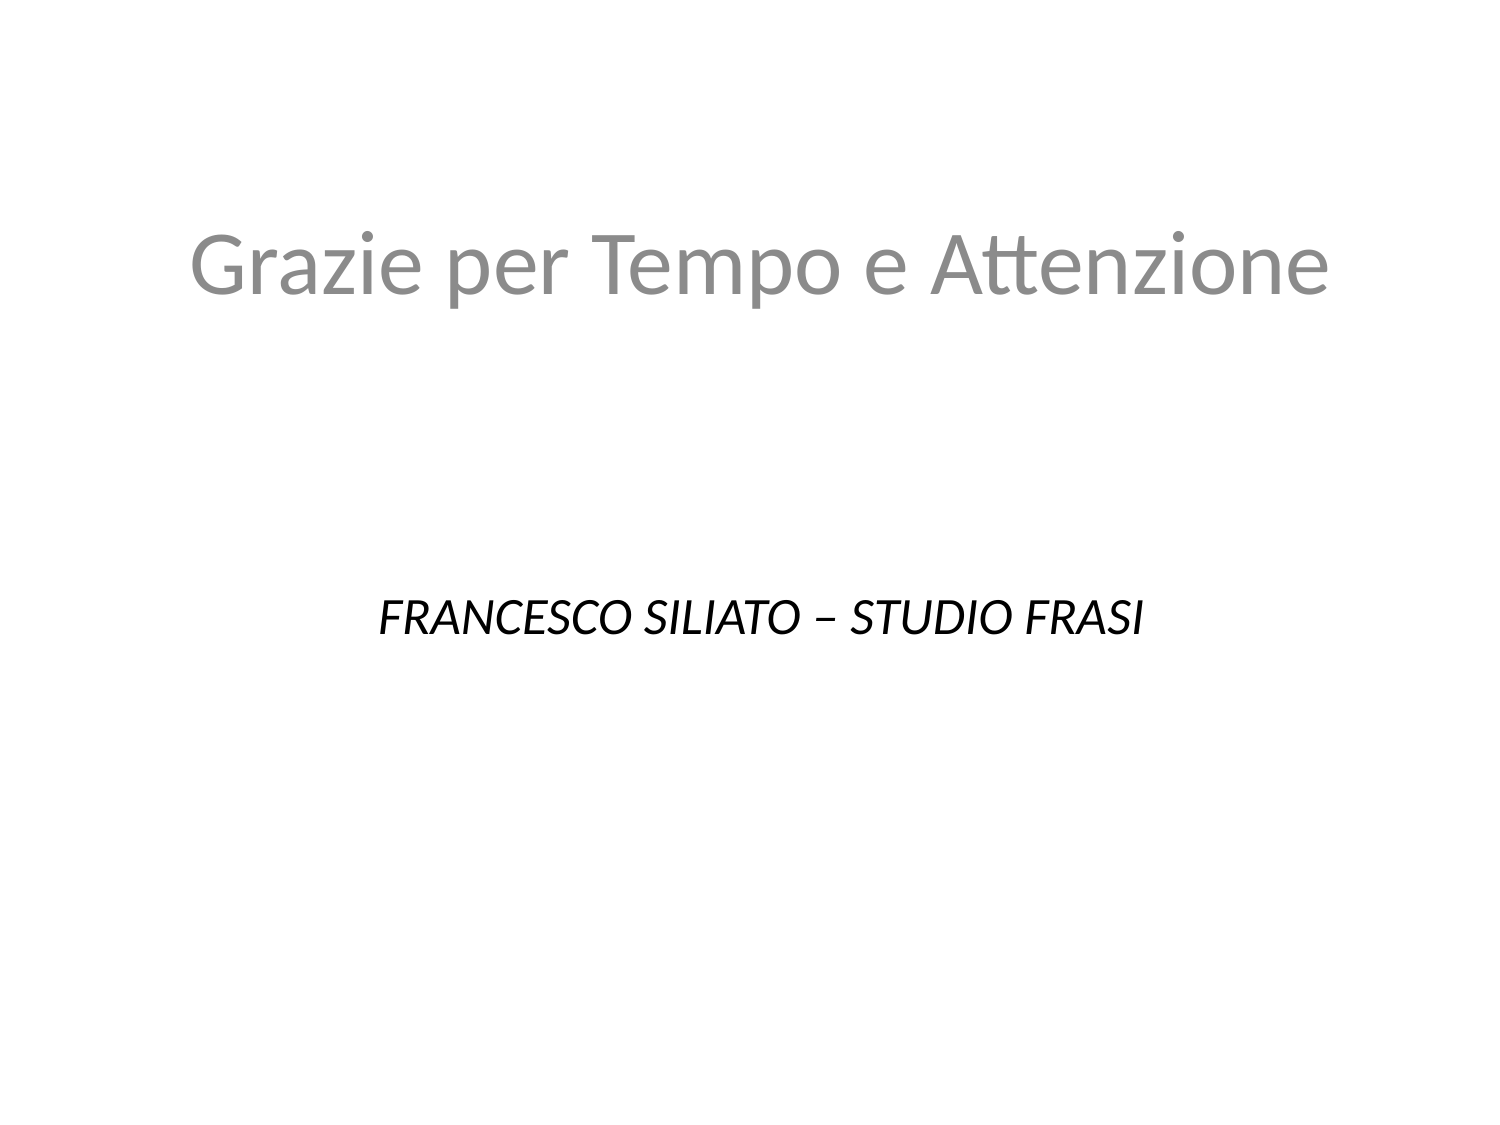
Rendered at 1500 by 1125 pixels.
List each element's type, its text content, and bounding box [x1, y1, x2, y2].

title Francesco Siliato – Studio Frasi [123, 574, 1399, 716]
list Grazie per Tempo e Attenzione [123, 184, 1399, 431]
